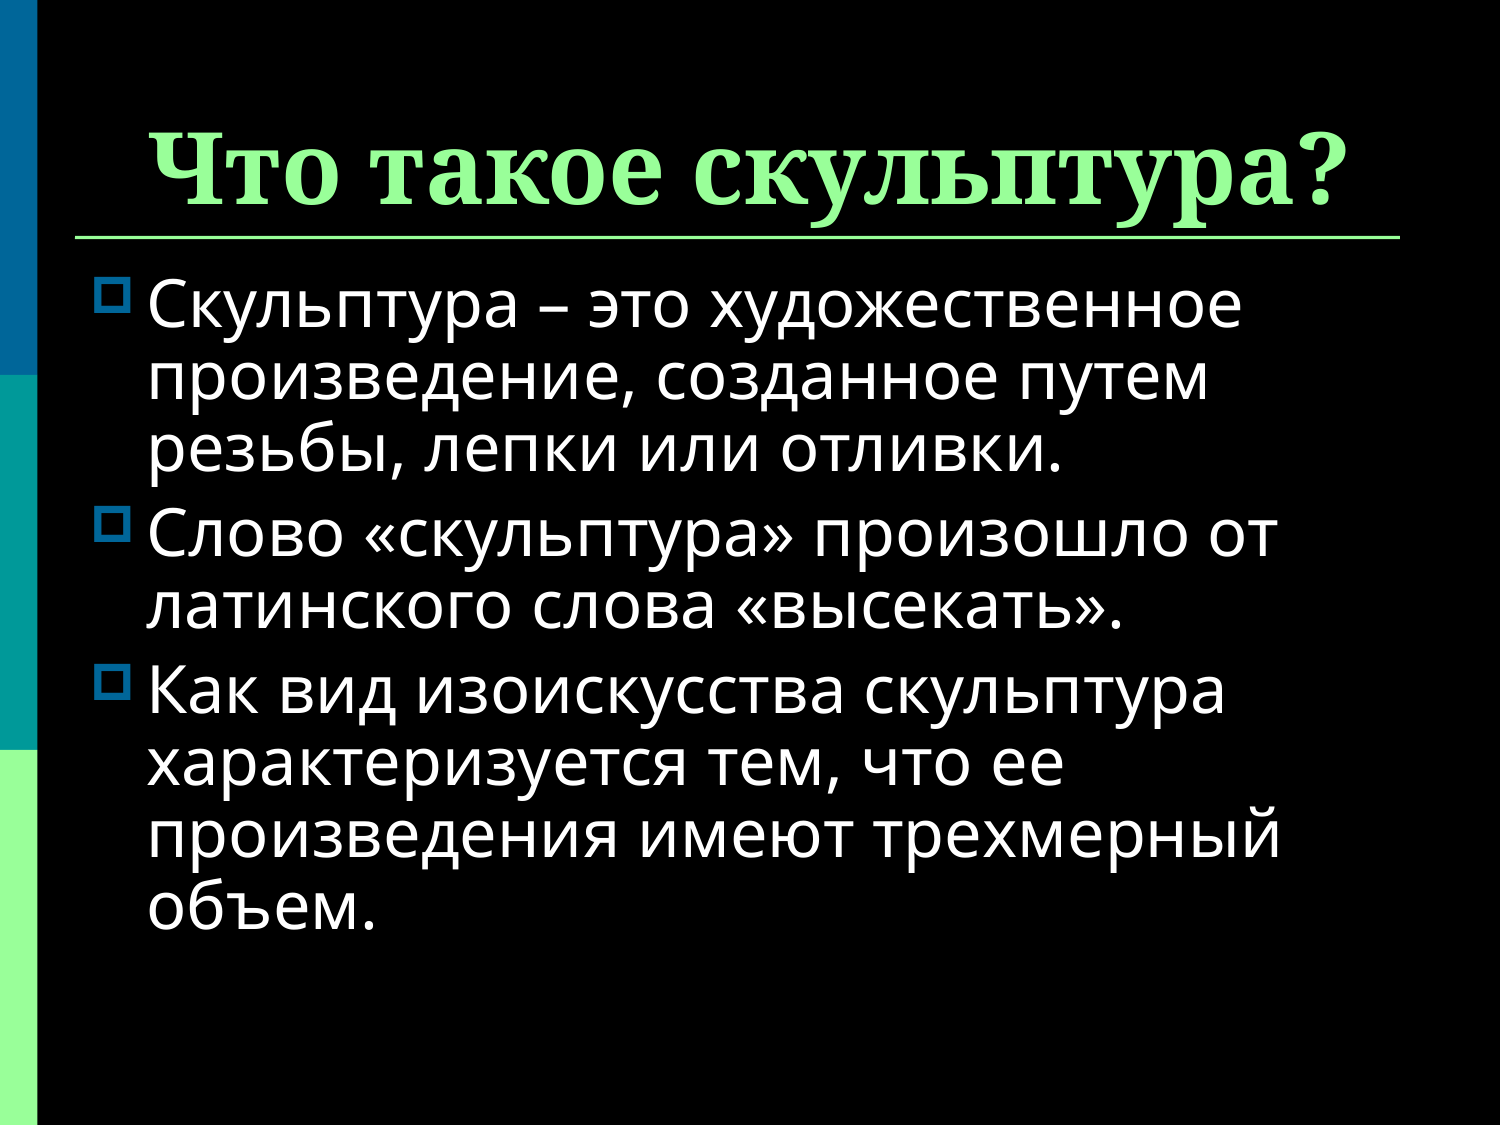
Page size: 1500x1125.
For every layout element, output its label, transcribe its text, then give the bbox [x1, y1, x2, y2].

title Что такое скульптура? [75, 45, 1425, 233]
list Скульптура – это художественное произведение, созданное путем резьбы, лепки или отливки. Слово «скульптура» произошло от латинского слова «высекать». Как вид изоискусства скульптура характеризуется тем, что ее произведения имеют трехмерный объем. [75, 262, 1425, 1006]
